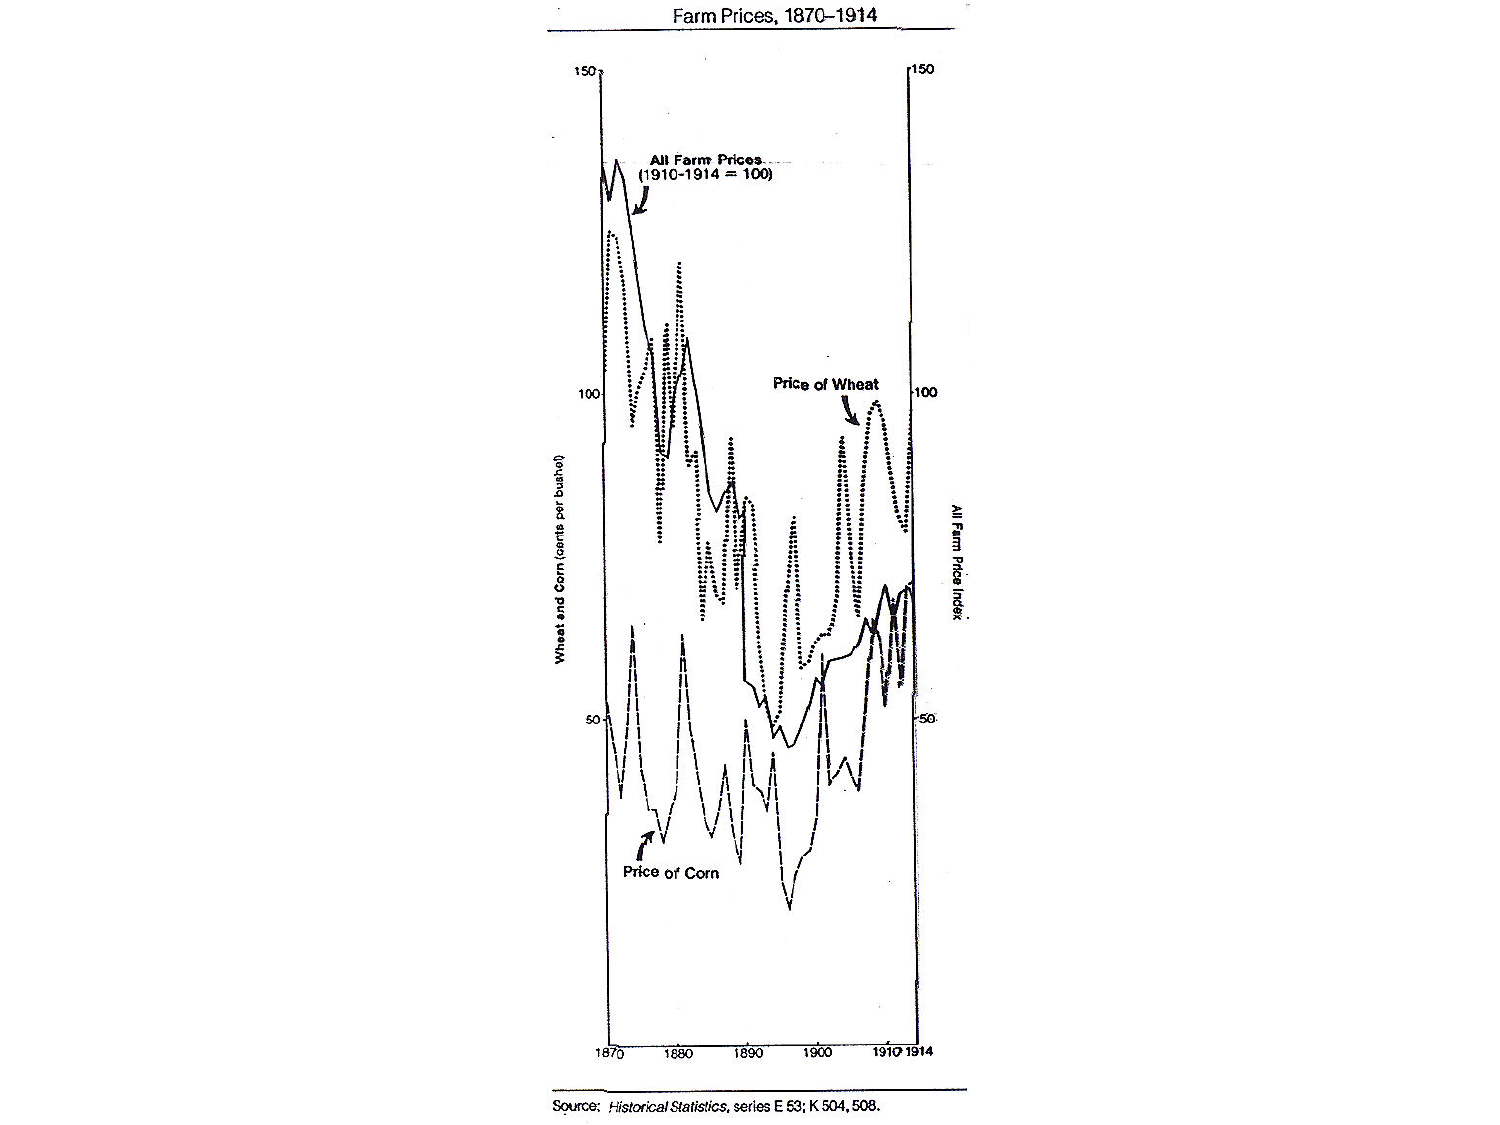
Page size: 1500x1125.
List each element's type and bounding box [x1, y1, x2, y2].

picture [530, 0, 970, 1125]
